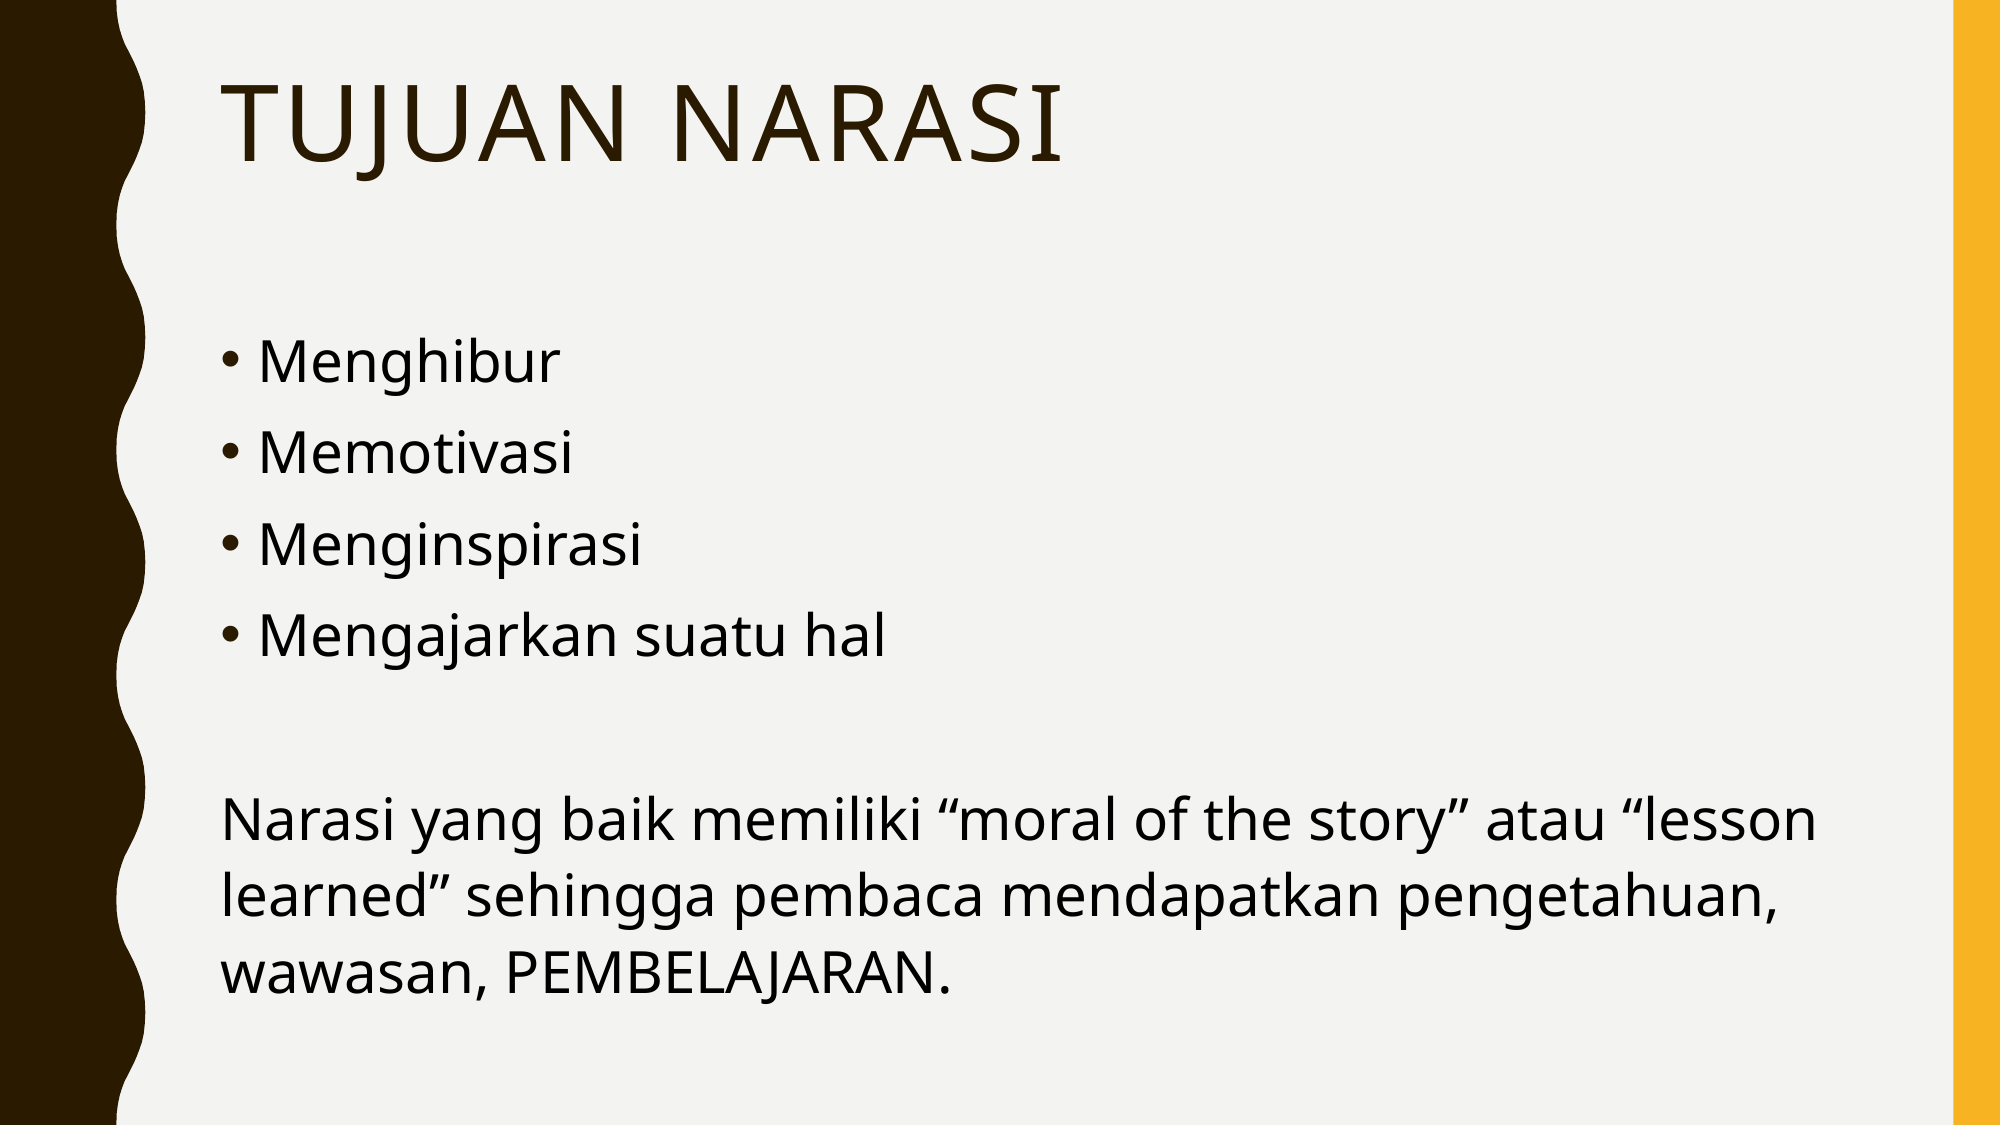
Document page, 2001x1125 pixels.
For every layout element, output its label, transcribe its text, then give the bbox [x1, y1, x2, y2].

list Menghibur Memotivasi Menginspirasi Mengajarkan suatu hal Narasi yang baik memiliki “moral of the story” atau “lesson learned” sehingga pembaca mendapatkan pengetahuan, wawasan, PEMBELAJARAN. [205, 309, 1875, 899]
title Tujuan narasi [205, 62, 1875, 308]
